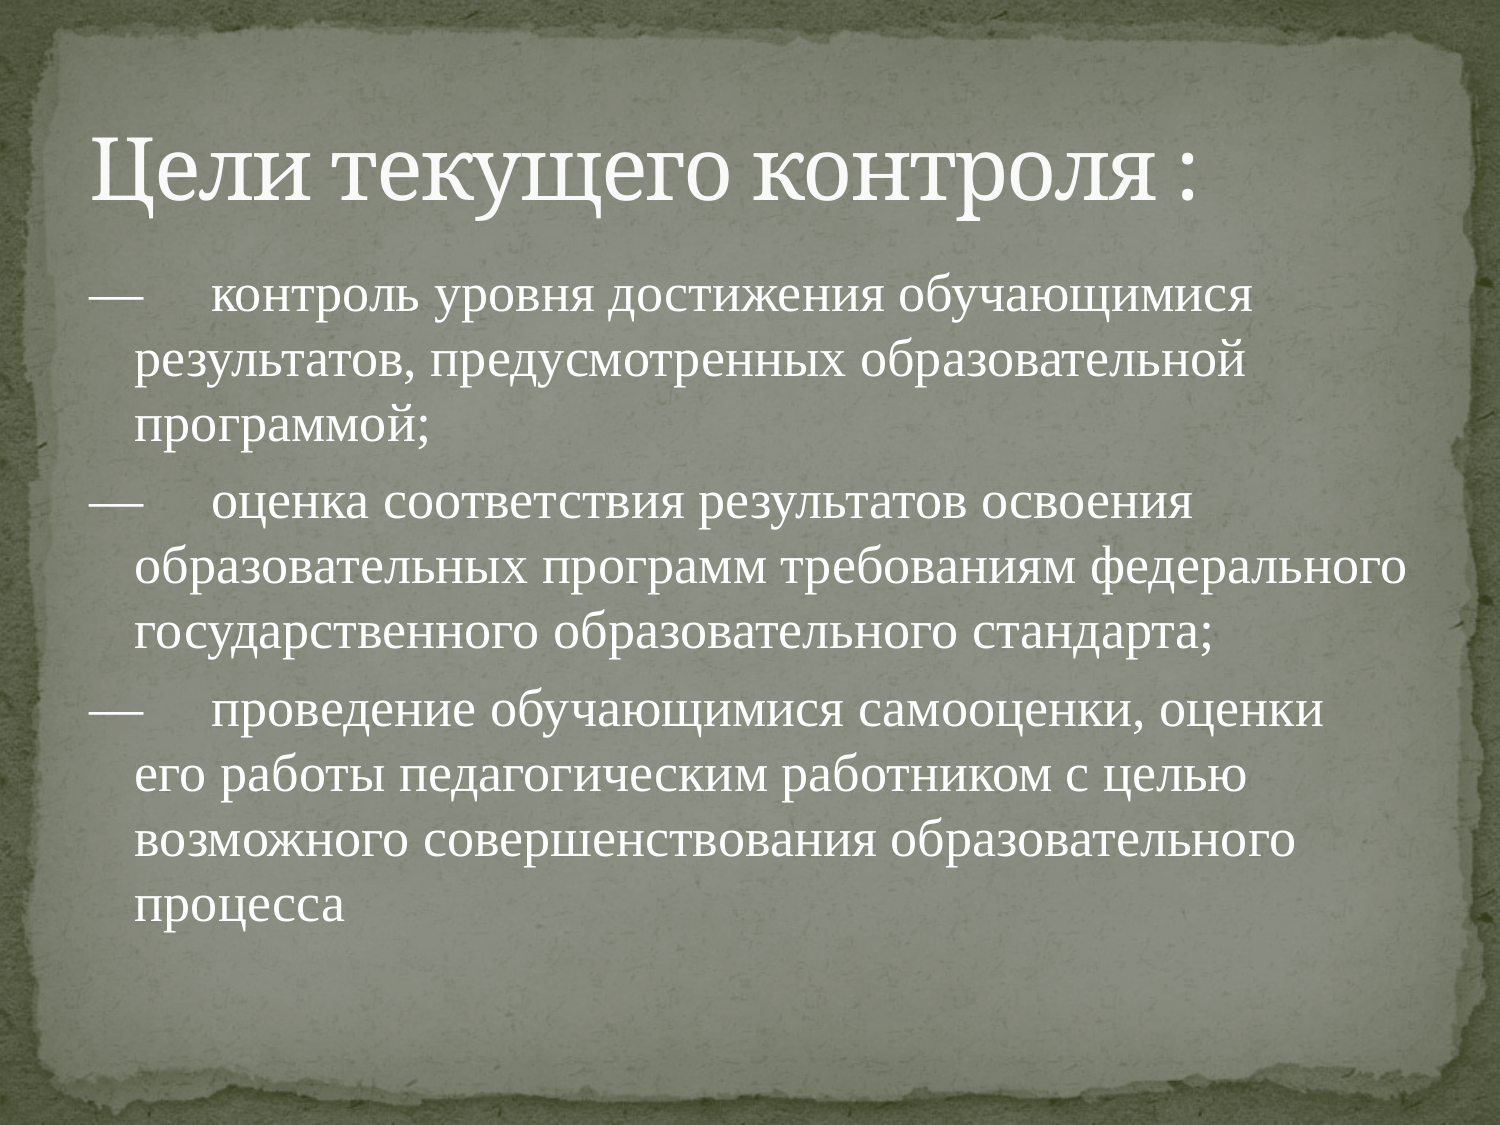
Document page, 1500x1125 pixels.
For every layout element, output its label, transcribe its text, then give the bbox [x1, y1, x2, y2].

list — контроль уровня достижения обучающимися результатов, предусмотренных образовательной программой; — оценка соответствия результатов освоения образовательных программ требованиям федерального государственного образовательного стандарта; — проведение обучающимися самооценки, оценки его работы педагогическим работником с целью возможного совершенствования образовательного процесса [75, 249, 1425, 1000]
title Цели текущего контроля : [74, 24, 1425, 225]
